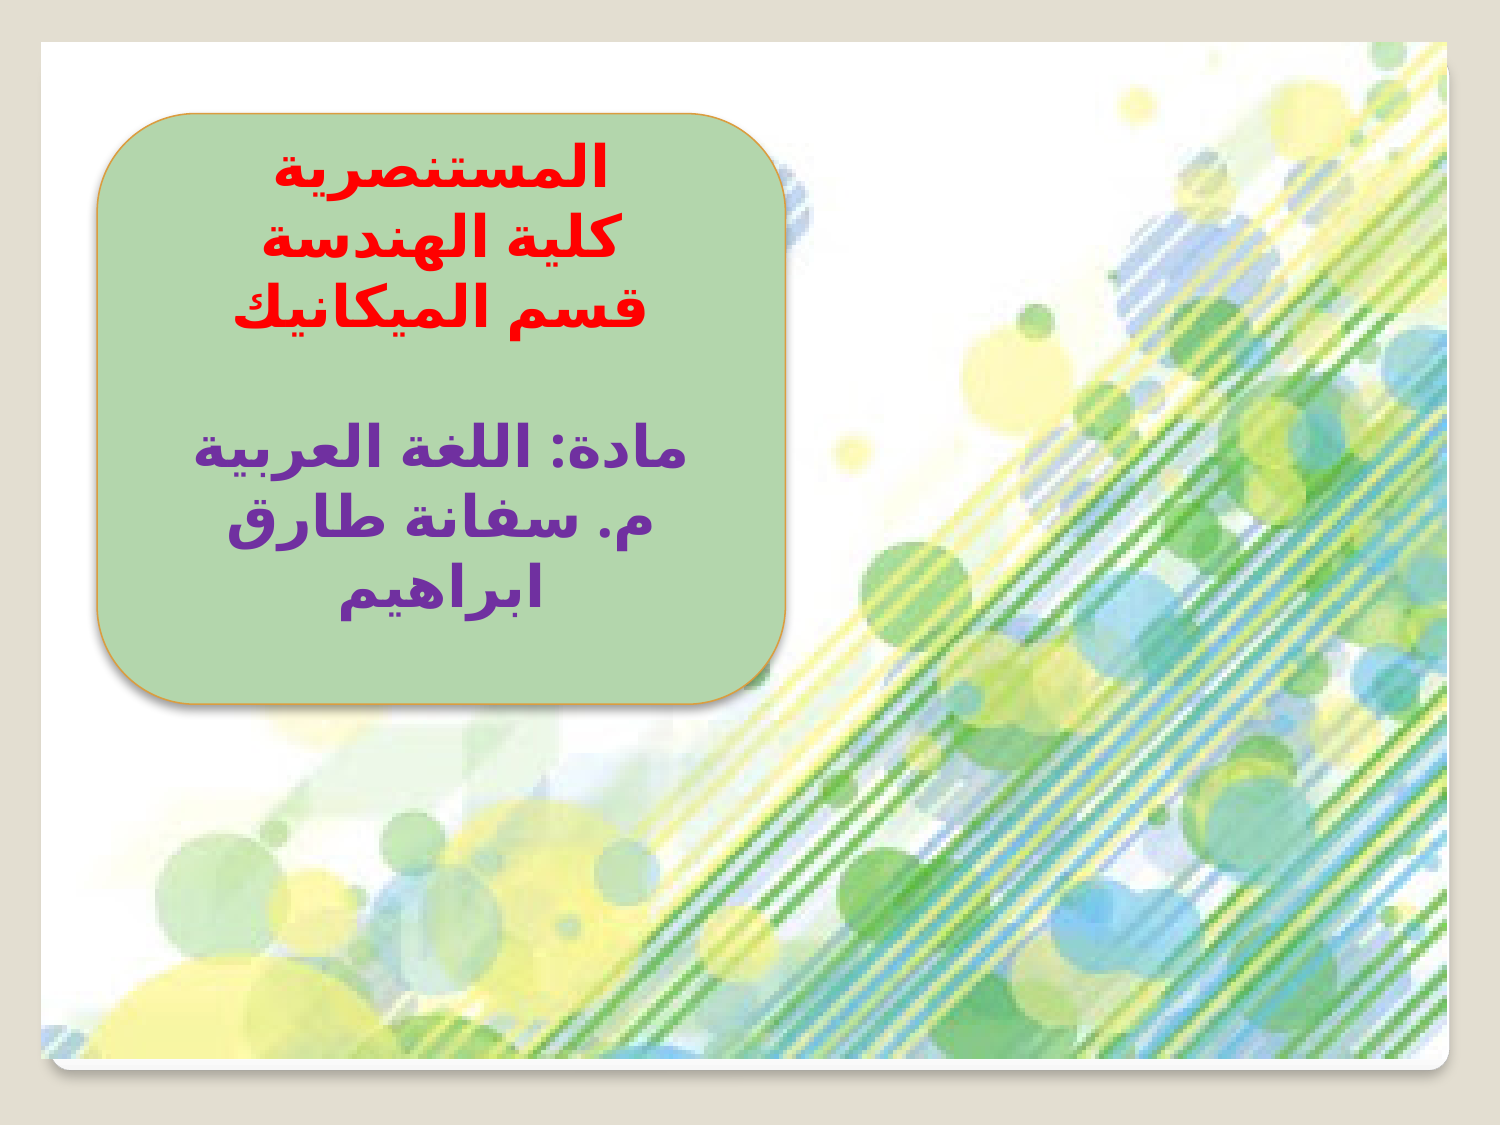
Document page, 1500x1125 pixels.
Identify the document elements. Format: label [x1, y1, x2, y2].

picture [41, 42, 1448, 1059]
